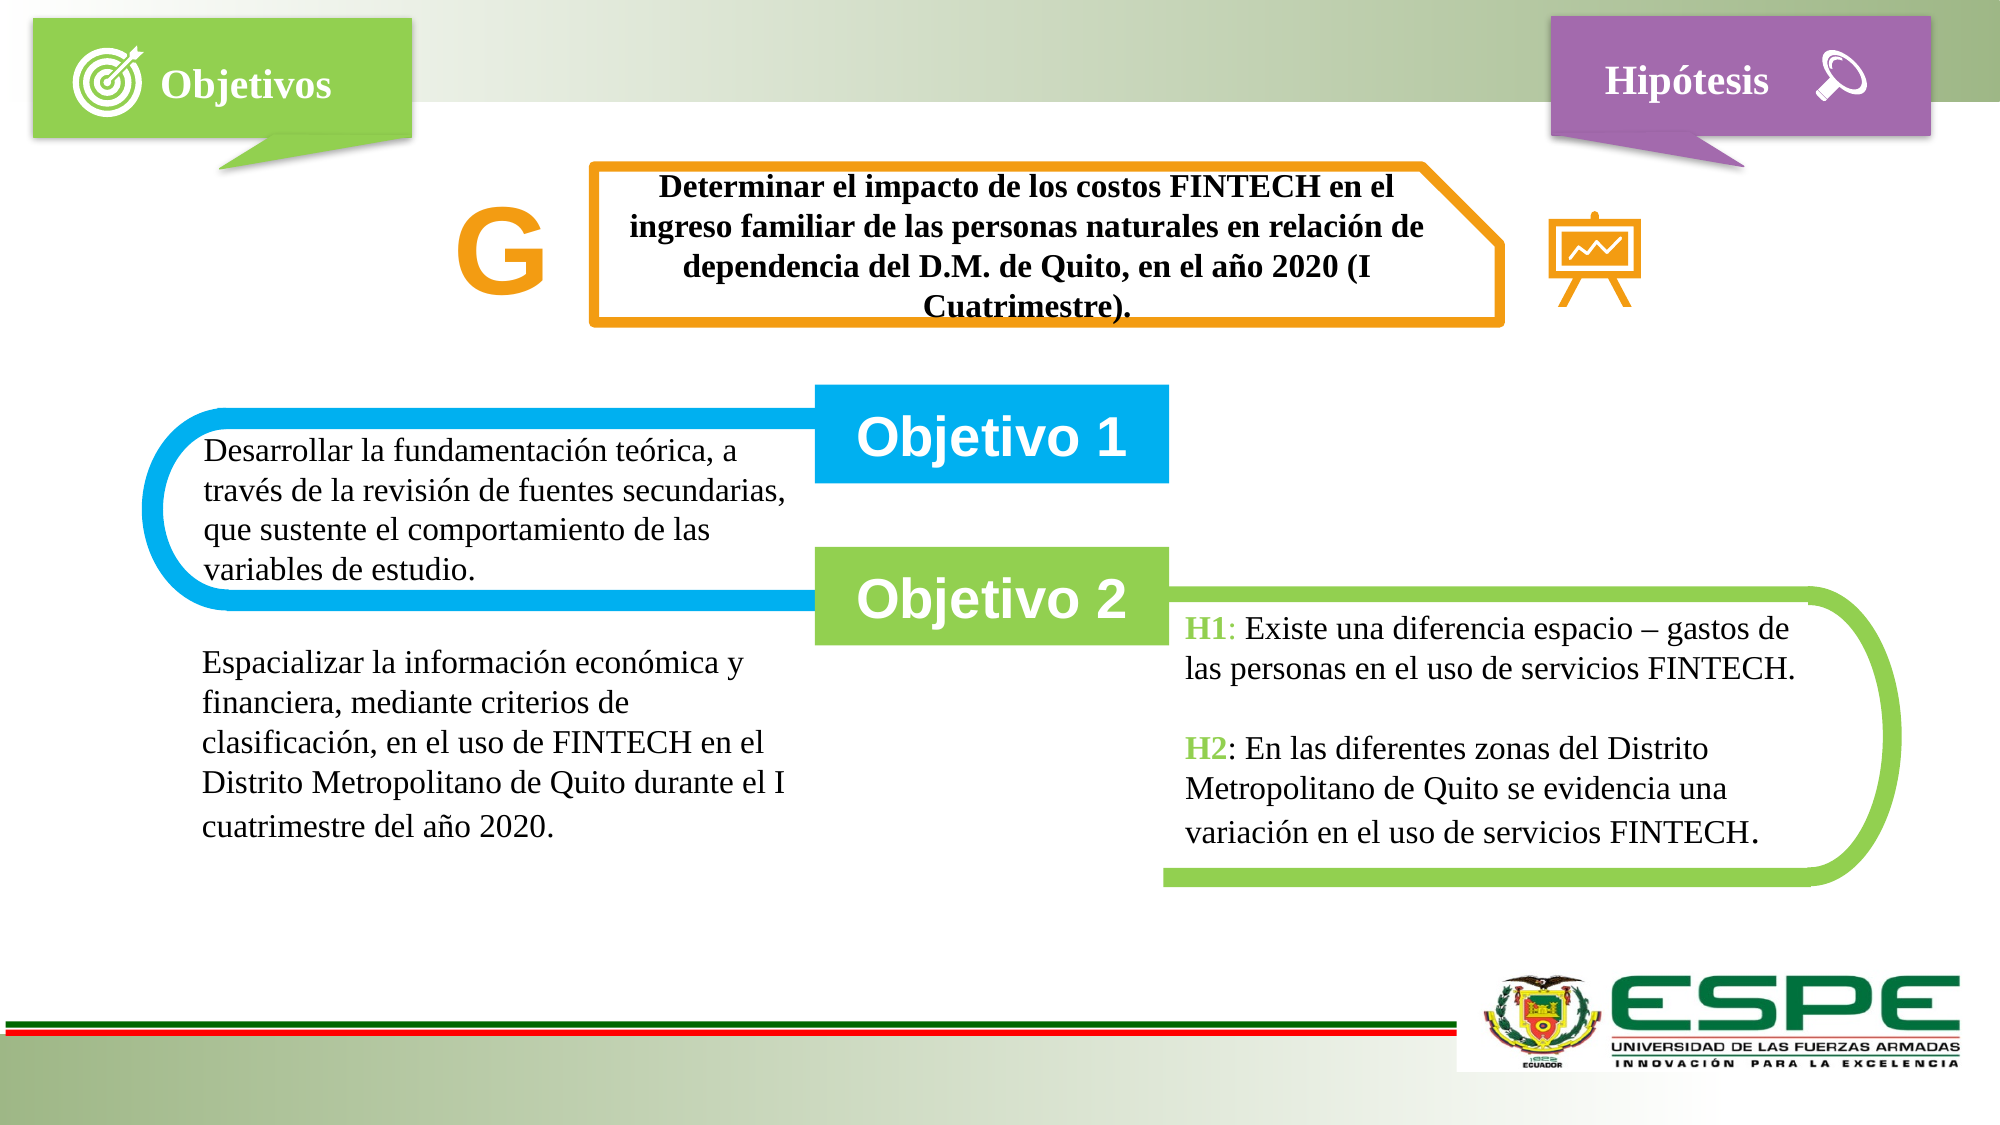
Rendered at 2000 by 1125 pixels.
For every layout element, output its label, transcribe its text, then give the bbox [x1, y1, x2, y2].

text_box Determinar el impacto de los costos FINTECH en el ingreso familiar de las personas naturales en relación de dependencia del D.M. de Quito, en el año 2020 (I Cuatrimestre). [591, 164, 1502, 325]
text_box G [421, 161, 584, 327]
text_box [33, 18, 412, 169]
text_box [1551, 16, 1931, 167]
text_box [1546, 209, 1643, 309]
picture [1456, 968, 1993, 1072]
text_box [141, 384, 1902, 888]
